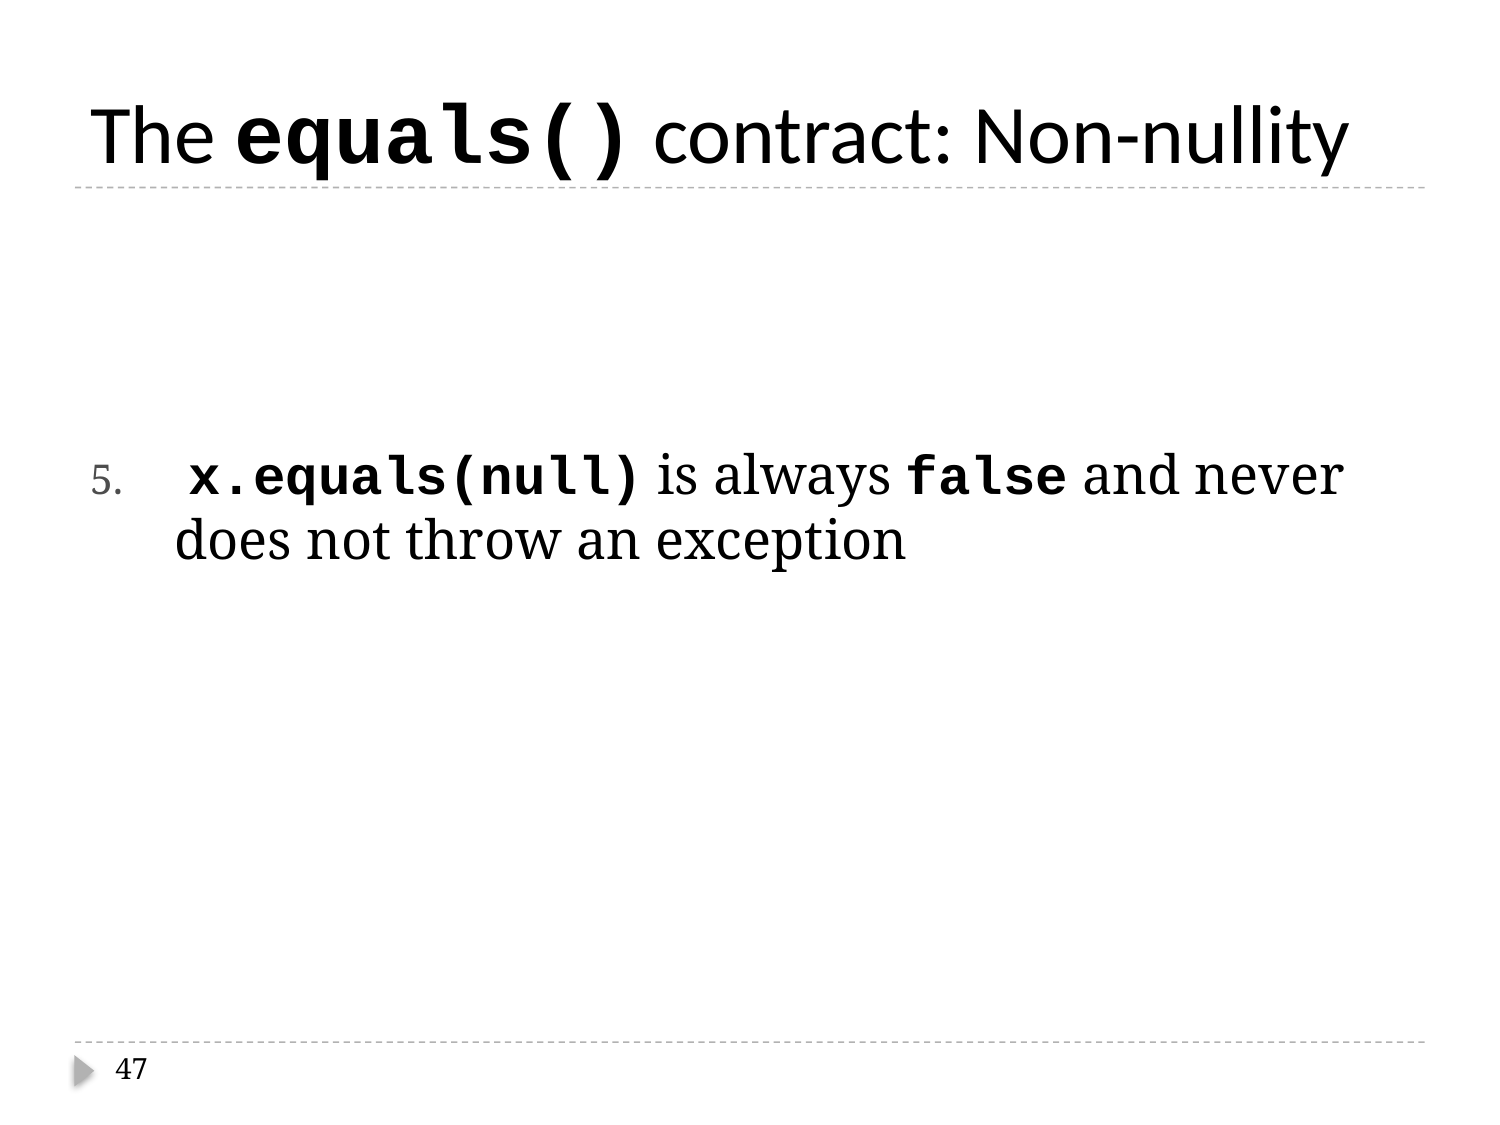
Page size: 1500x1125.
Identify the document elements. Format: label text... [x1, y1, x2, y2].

list x.equals(null) is always false and never does not throw an exception [74, 199, 1426, 1011]
slide_number 47 [100, 1042, 426, 1103]
title The equals() contract: Non-nullity [74, 24, 1426, 188]
